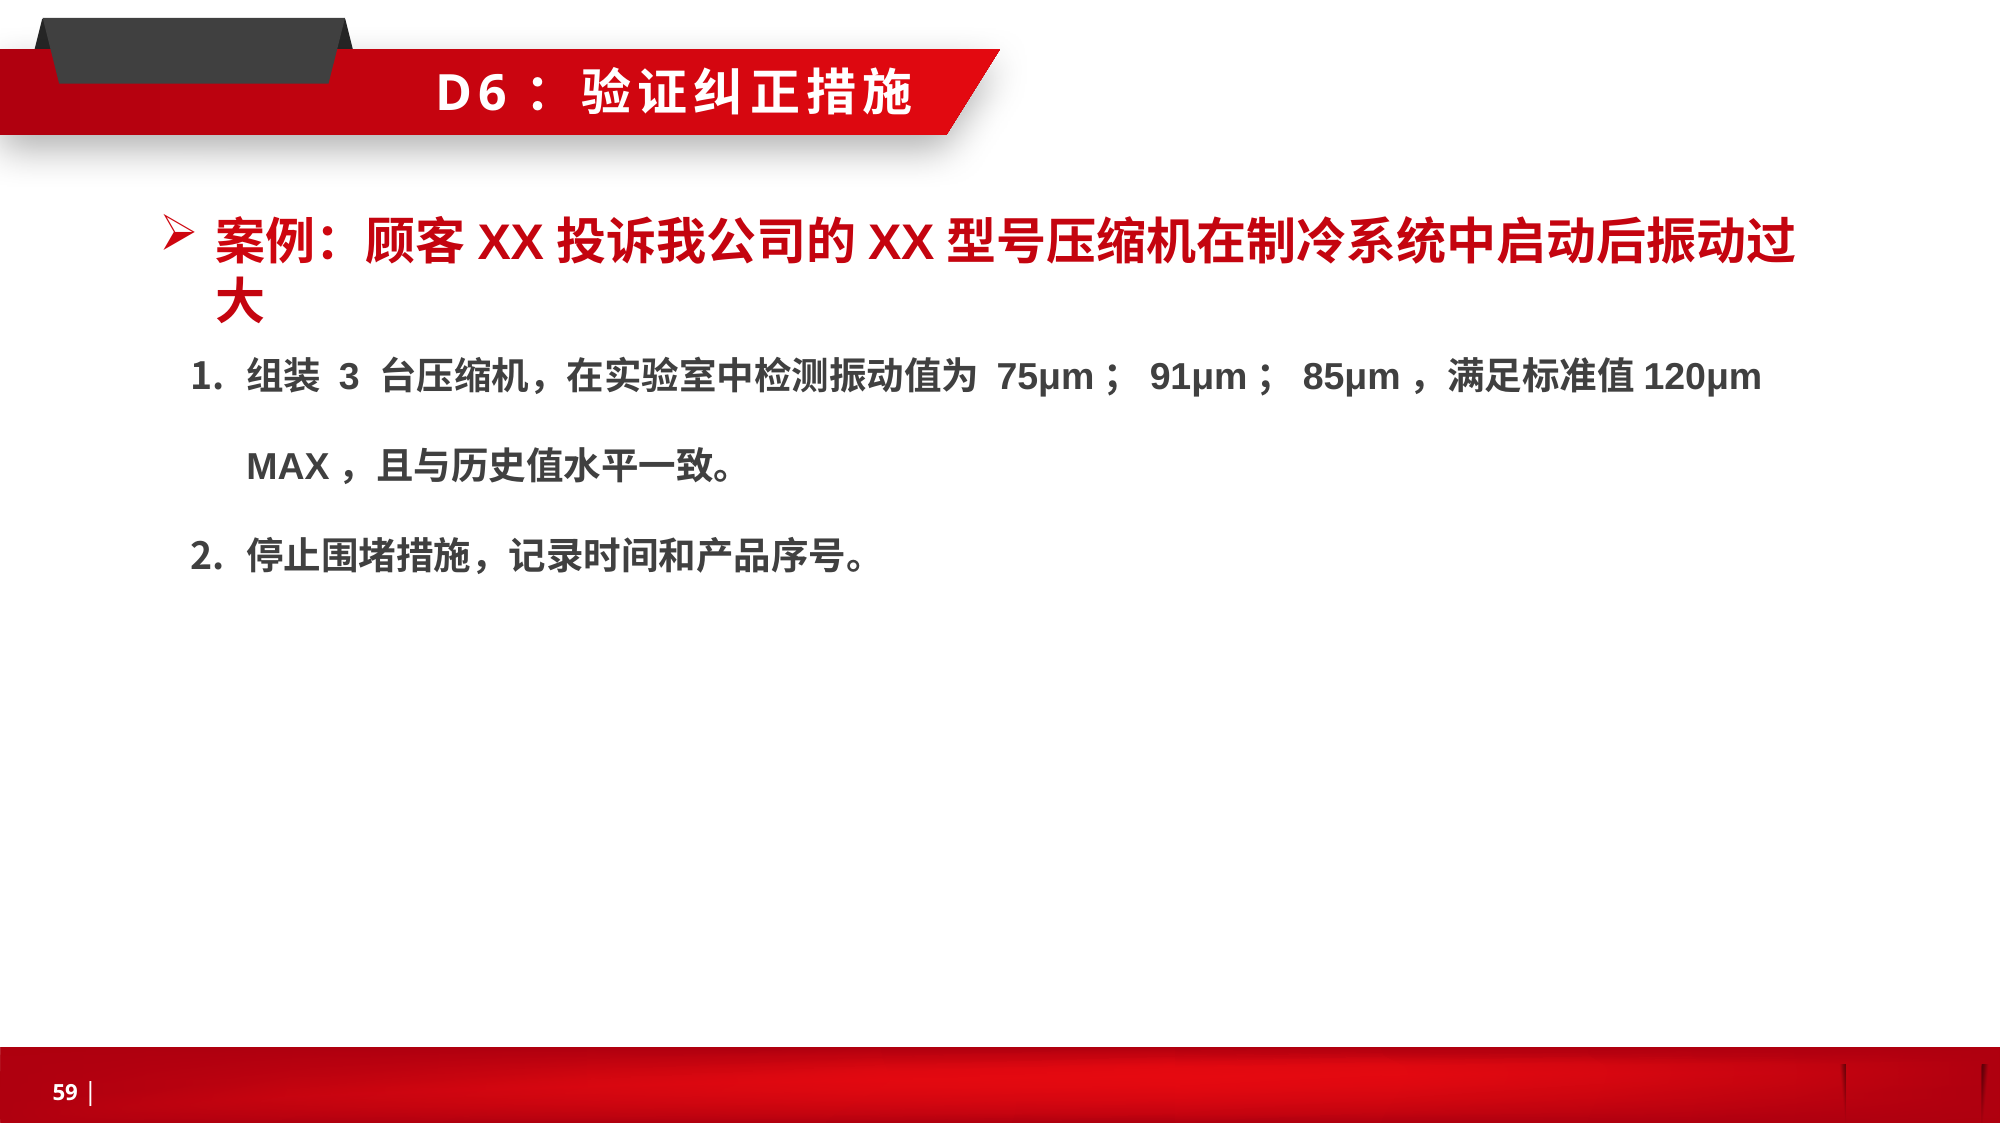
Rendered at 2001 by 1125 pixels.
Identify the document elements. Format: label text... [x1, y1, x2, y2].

text_box 案例：顾客XX投诉我公司的XX型号压缩机在制冷系统中启动后振动过大 [159, 209, 1842, 329]
list D6：验证纠正措施 [435, 60, 918, 132]
text_box 组装 3 台压缩机，在实验室中检测振动值为 75μm；91μm；85μm，满足标准值120μm MAX，且与历史值水平一致。 停止围堵措施，记录时间和产品序号。 [190, 306, 1873, 577]
picture [0, 1047, 2000, 1123]
